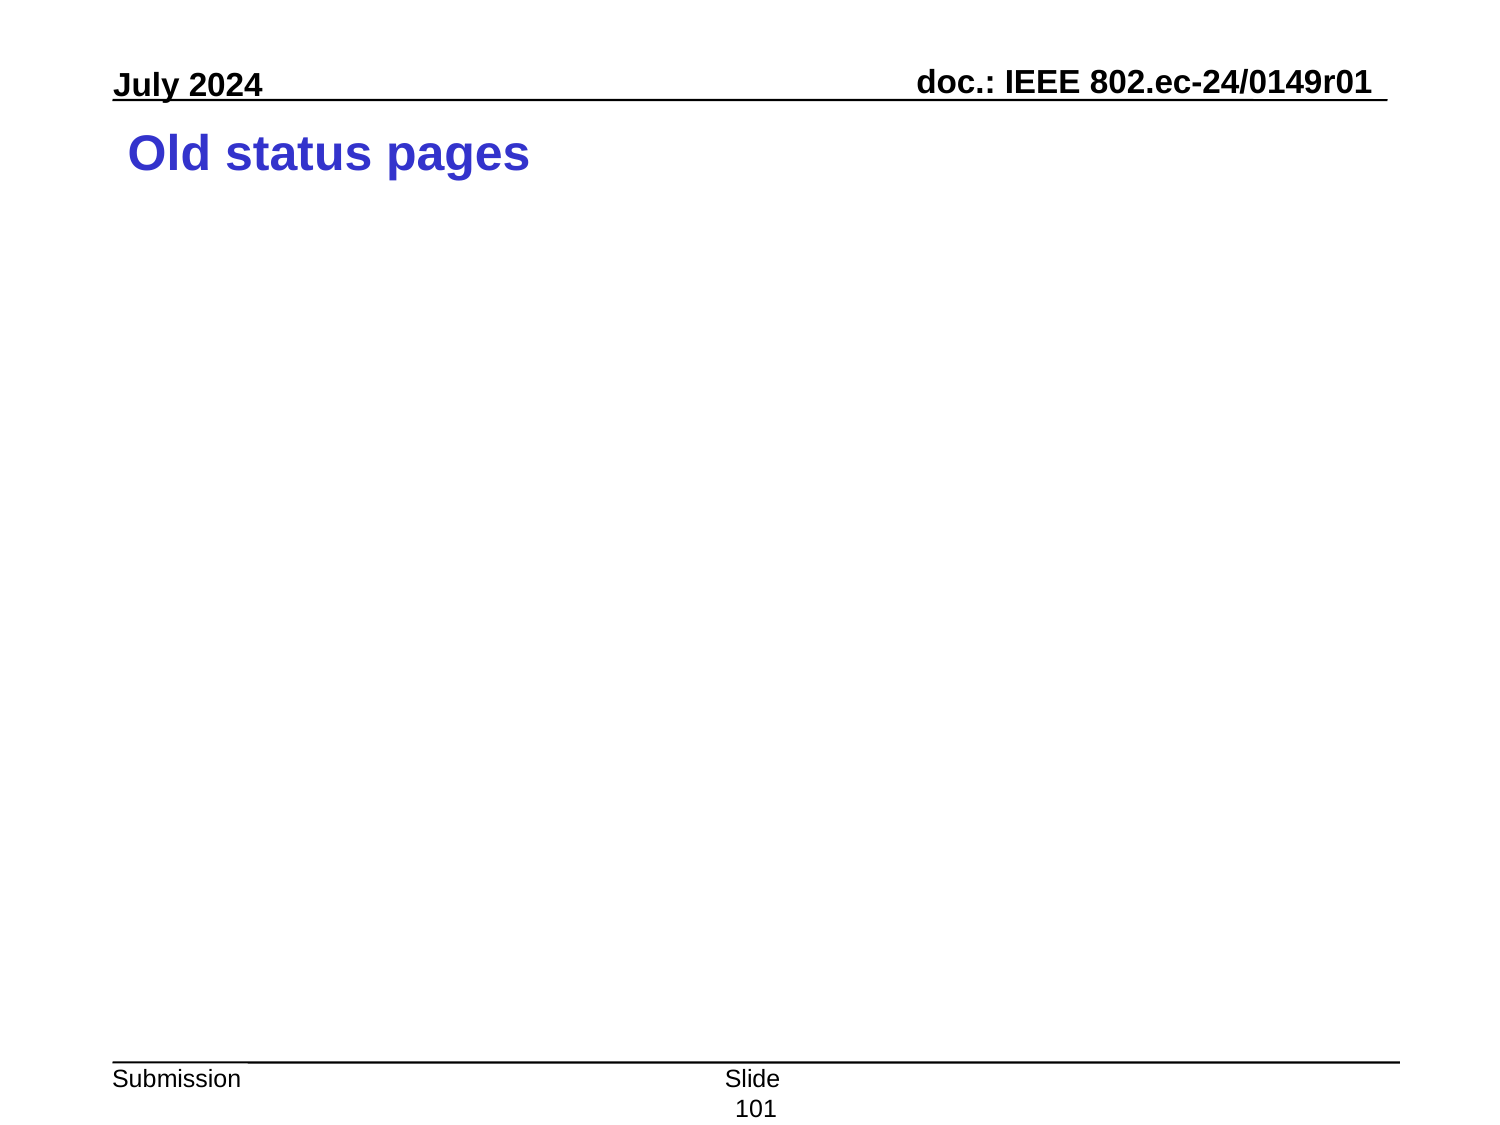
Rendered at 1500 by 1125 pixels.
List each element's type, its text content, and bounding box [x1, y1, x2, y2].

title Old status pages [112, 112, 1388, 288]
slide_number Slide 101 [709, 1061, 803, 1093]
